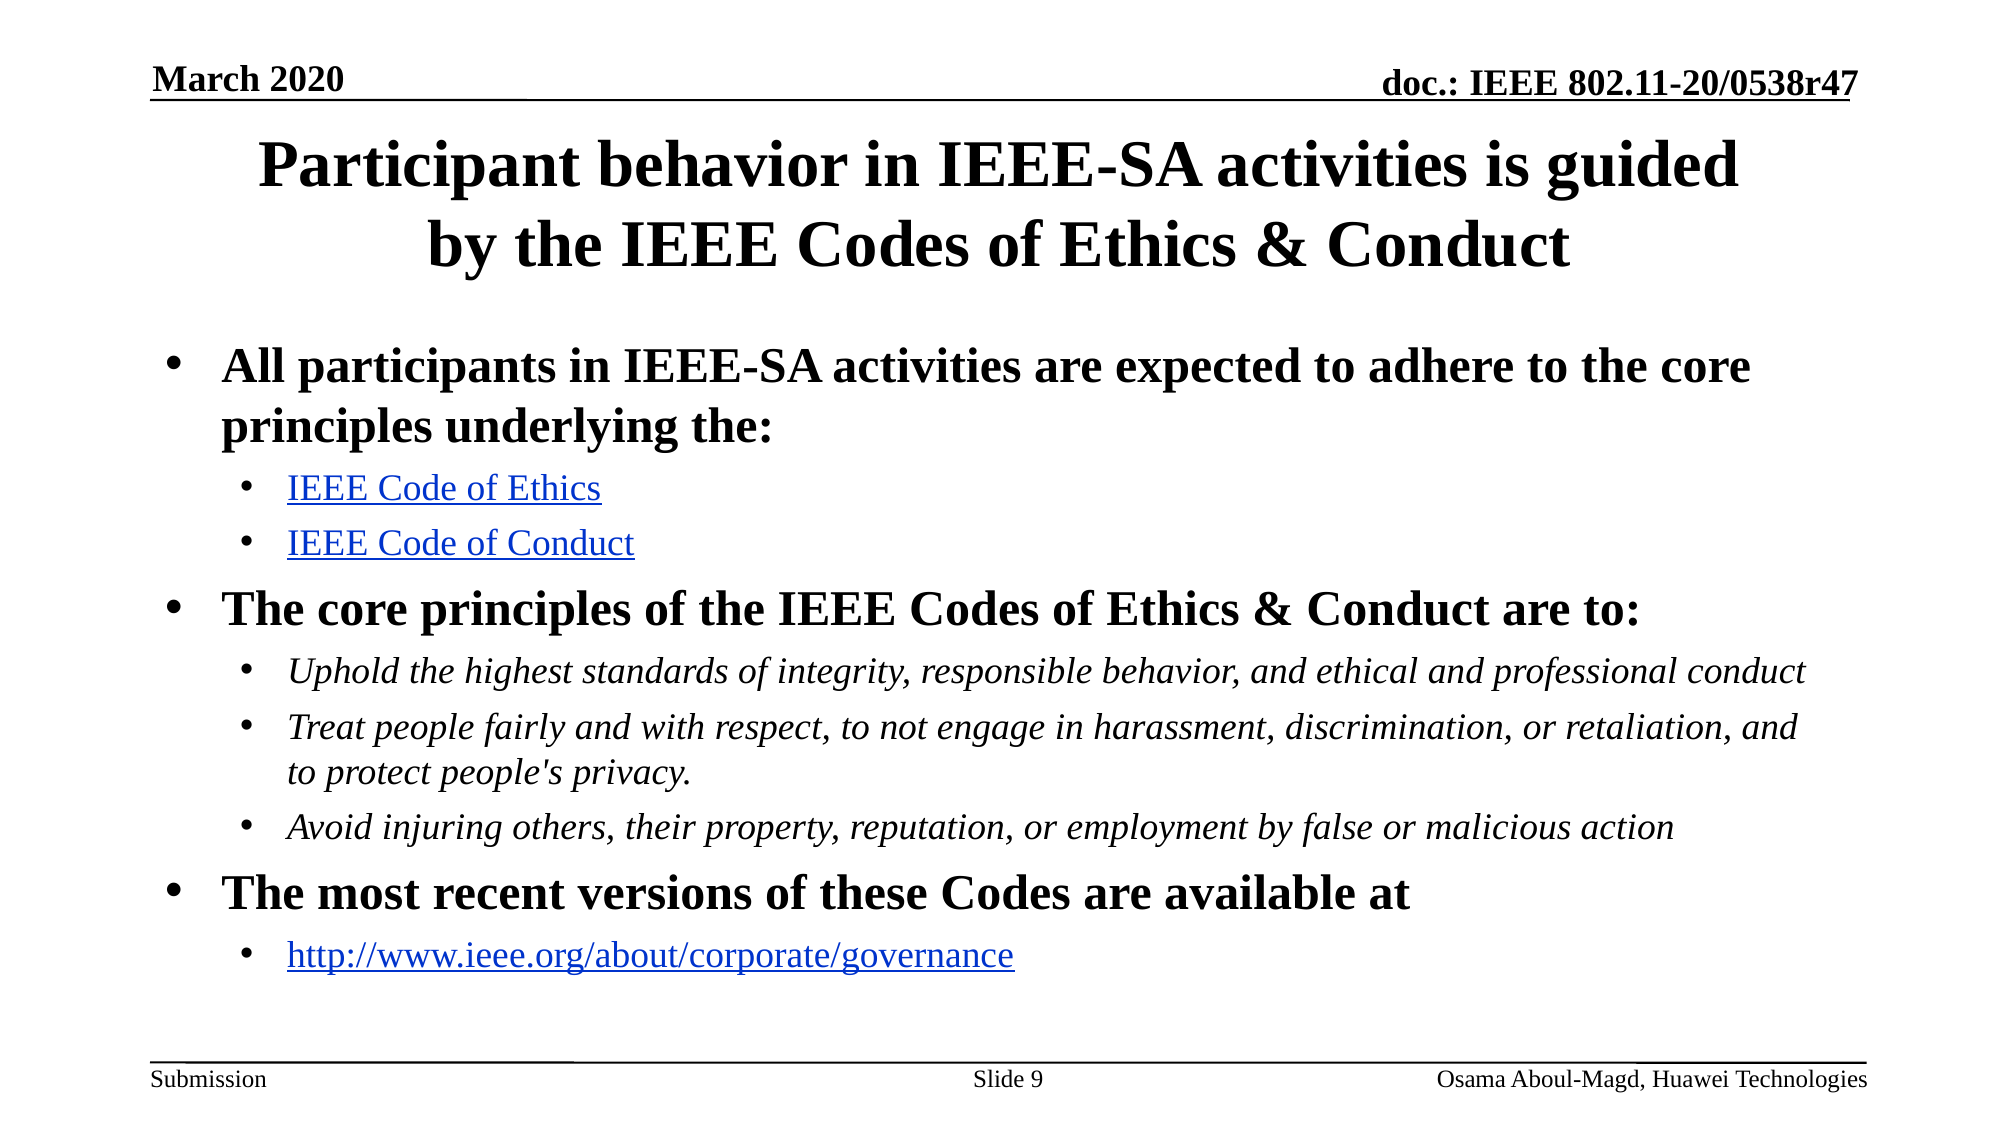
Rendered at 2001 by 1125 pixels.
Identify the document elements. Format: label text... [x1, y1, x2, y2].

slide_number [152, 54, 563, 100]
title Participant behavior in IEEE-SA activities is guided by the IEEE Codes of Ethics & Conduct [149, 112, 1850, 288]
slide_number Slide 9 [950, 1061, 1067, 1123]
footer Osama Aboul-Magd, Huawei Technologies [1171, 1061, 1869, 1093]
list All participants in IEEE-SA activities are expected to adhere to the core principles underlying the: IEEE Code of Ethics IEEE Code of Conduct The core principles of the IEEE Codes of Ethics & Conduct are to: Uphold the highest standards of integrity, responsible behavior, and ethical and professional conduct Treat people fairly and with respect, to not engage in harassment, discrimination, or retaliation, and to protect people's privacy. Avoid injuring others, their property, reputation, or employment by false or malicious action The most recent versions of these Codes are available at http://www.ieee.org/about/corporate/governance [149, 324, 1850, 1000]
